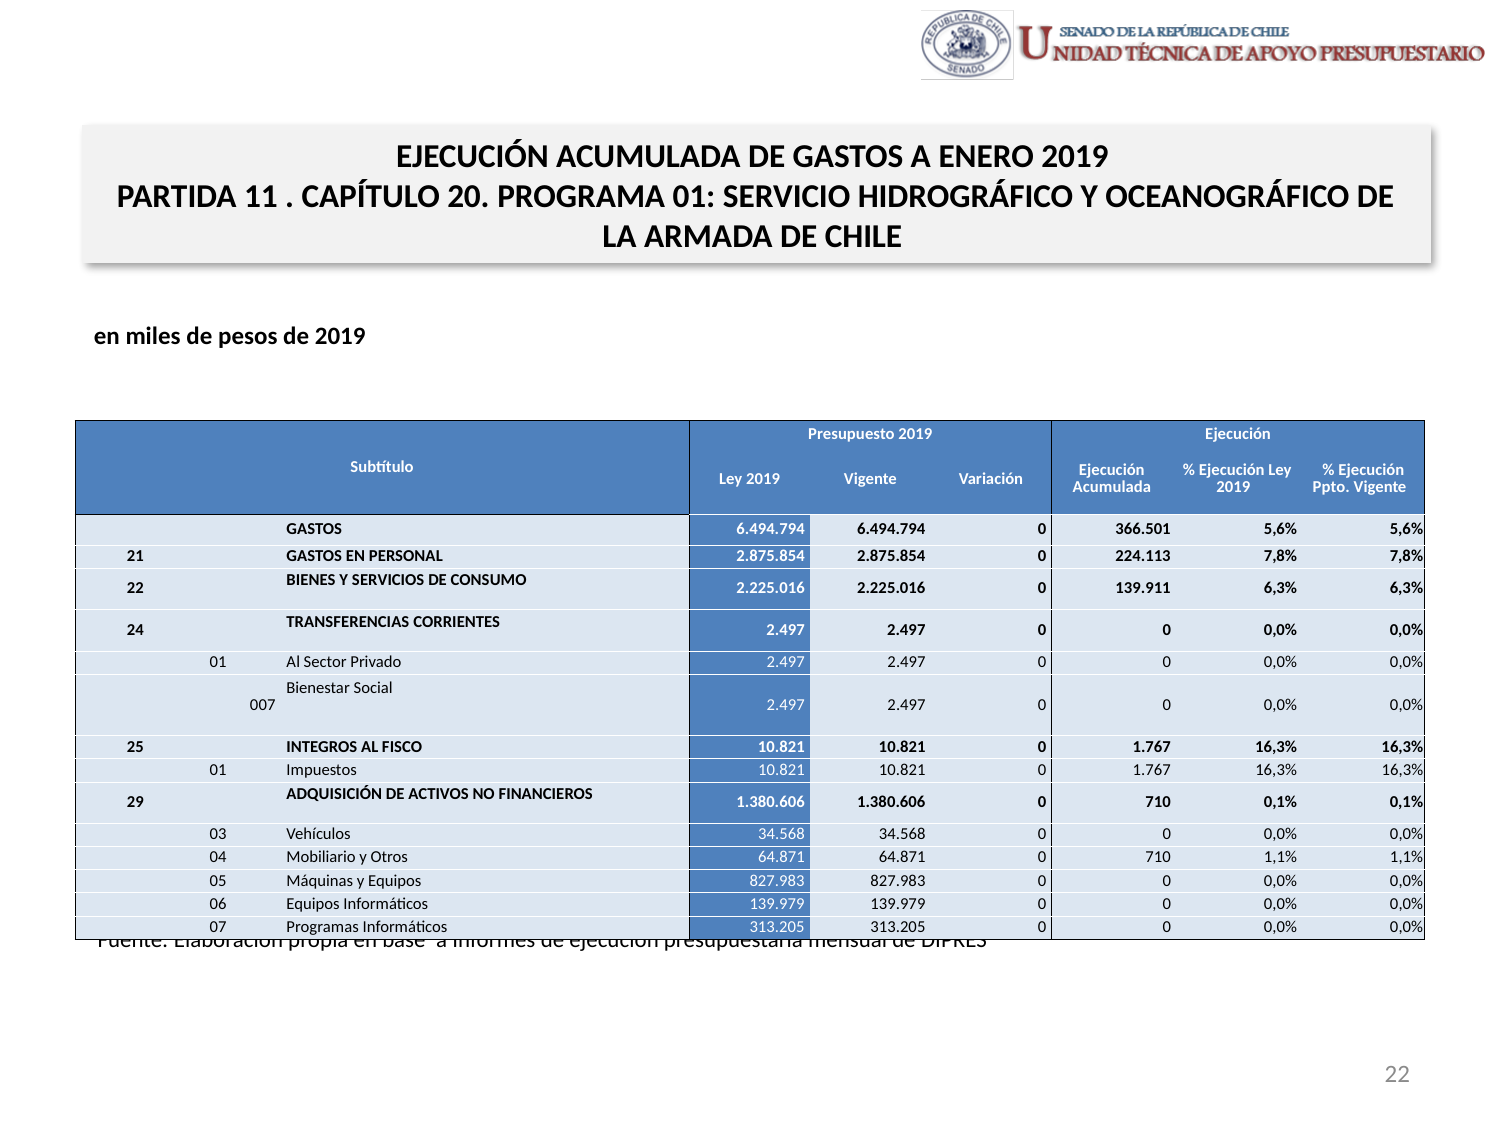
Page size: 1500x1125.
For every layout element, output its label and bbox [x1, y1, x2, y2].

text_box [82, 126, 1430, 262]
table_cell [76, 546, 689, 568]
table_cell [76, 569, 689, 609]
table_cell [690, 515, 1051, 545]
table_cell [690, 893, 1051, 916]
table_cell [1052, 675, 1424, 735]
table_cell [690, 917, 1051, 939]
table_cell [1052, 847, 1424, 869]
table_cell [1052, 546, 1424, 568]
table_cell [1052, 515, 1424, 545]
table_cell [76, 847, 689, 869]
table_cell [1052, 759, 1424, 782]
table_cell [1052, 652, 1424, 674]
table_cell [690, 546, 1051, 568]
table_cell [690, 736, 1051, 758]
table_cell [1052, 824, 1424, 846]
table_cell [690, 610, 1051, 651]
table_cell [76, 610, 689, 651]
picture [921, 0, 1500, 113]
table_header [76, 421, 689, 514]
text_box [79, 311, 1403, 363]
table_cell [76, 824, 689, 846]
table_cell [690, 569, 1051, 609]
table_cell [690, 847, 1051, 869]
table_cell [1052, 893, 1424, 916]
table_cell [1052, 870, 1424, 892]
table_cell [76, 675, 689, 735]
table_cell [690, 675, 1051, 735]
footer [83, 940, 1265, 977]
table_cell [690, 824, 1051, 846]
table_cell [76, 870, 689, 892]
table_header [1052, 421, 1424, 444]
slide_number [1074, 1042, 1425, 1103]
table_cell [76, 736, 689, 758]
table_cell [690, 652, 1051, 674]
table_cell [690, 870, 1051, 892]
table_cell [76, 783, 689, 823]
table_cell [76, 917, 689, 939]
table_cell [690, 444, 1051, 514]
table_cell [1052, 444, 1424, 514]
table_cell [1052, 610, 1424, 651]
table_cell [76, 759, 689, 782]
table_cell [1052, 917, 1424, 939]
table_cell [1052, 736, 1424, 758]
table_header [690, 421, 1051, 444]
table_cell [76, 515, 689, 545]
table_cell [1052, 783, 1424, 823]
table_cell [690, 783, 1051, 823]
table_cell [76, 893, 689, 916]
table_cell [690, 759, 1051, 782]
table_cell [76, 652, 689, 674]
table_cell [1052, 569, 1424, 609]
